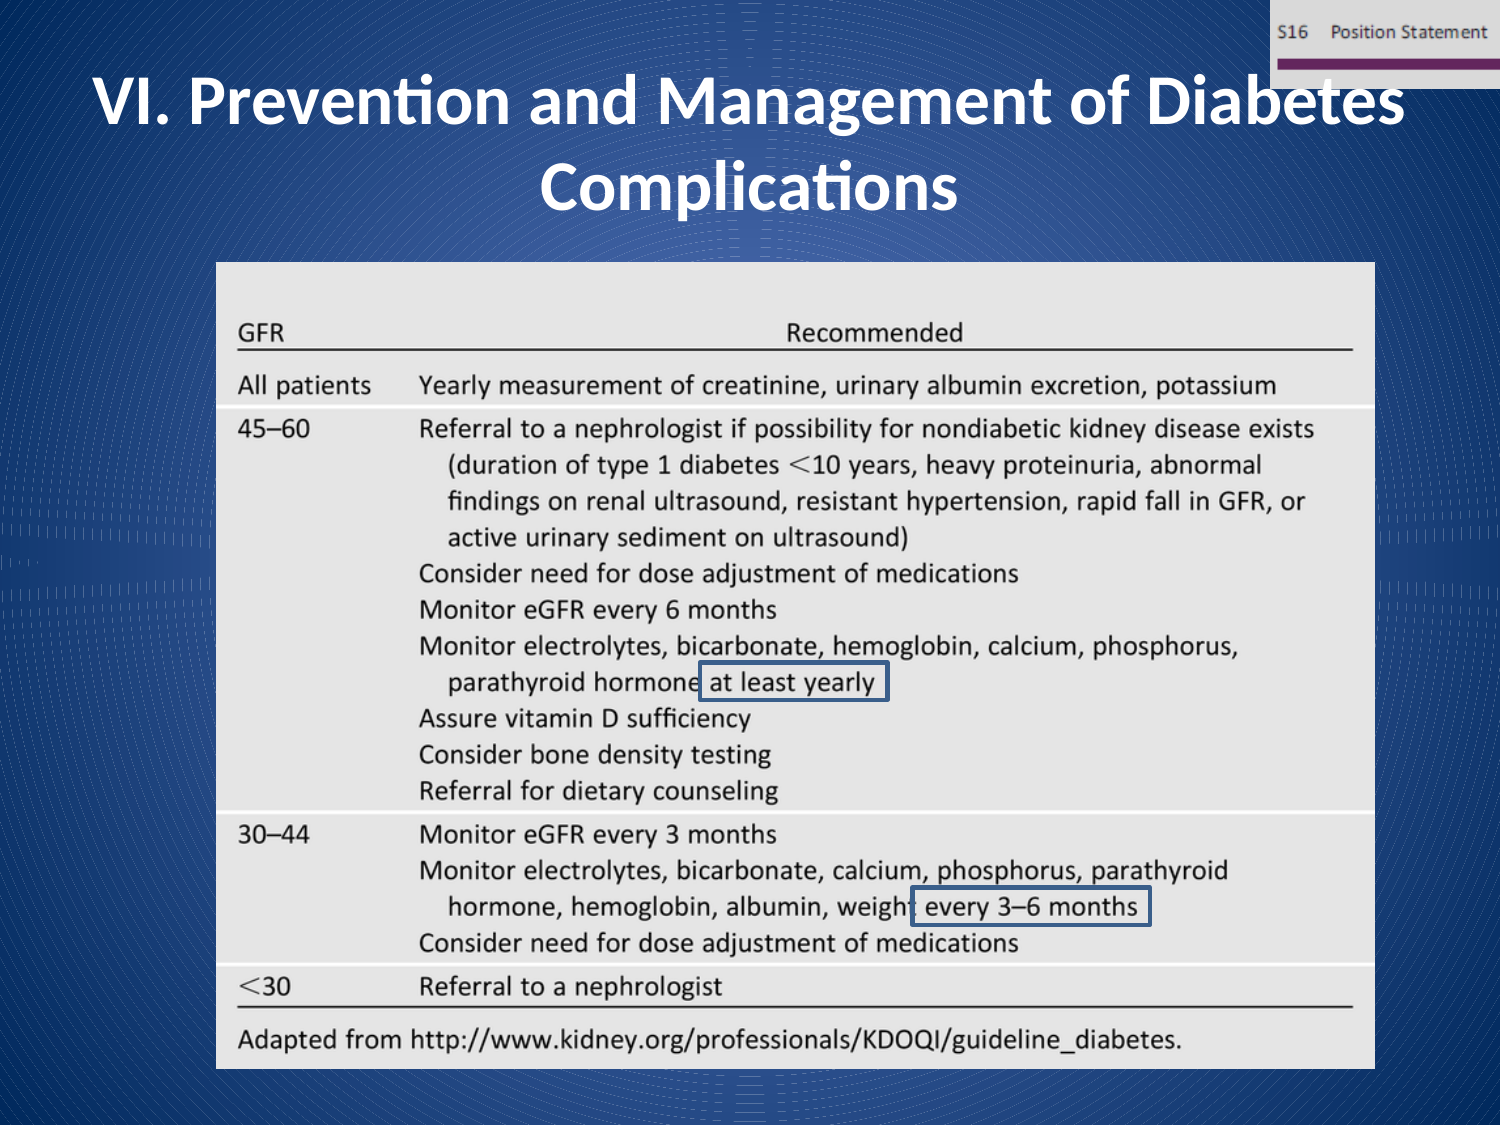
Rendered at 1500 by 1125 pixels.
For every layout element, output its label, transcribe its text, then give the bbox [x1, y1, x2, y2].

title VI. Prevention and Management of Diabetes Complications [75, 45, 1425, 233]
picture [1270, 0, 1500, 90]
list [216, 262, 1376, 1070]
